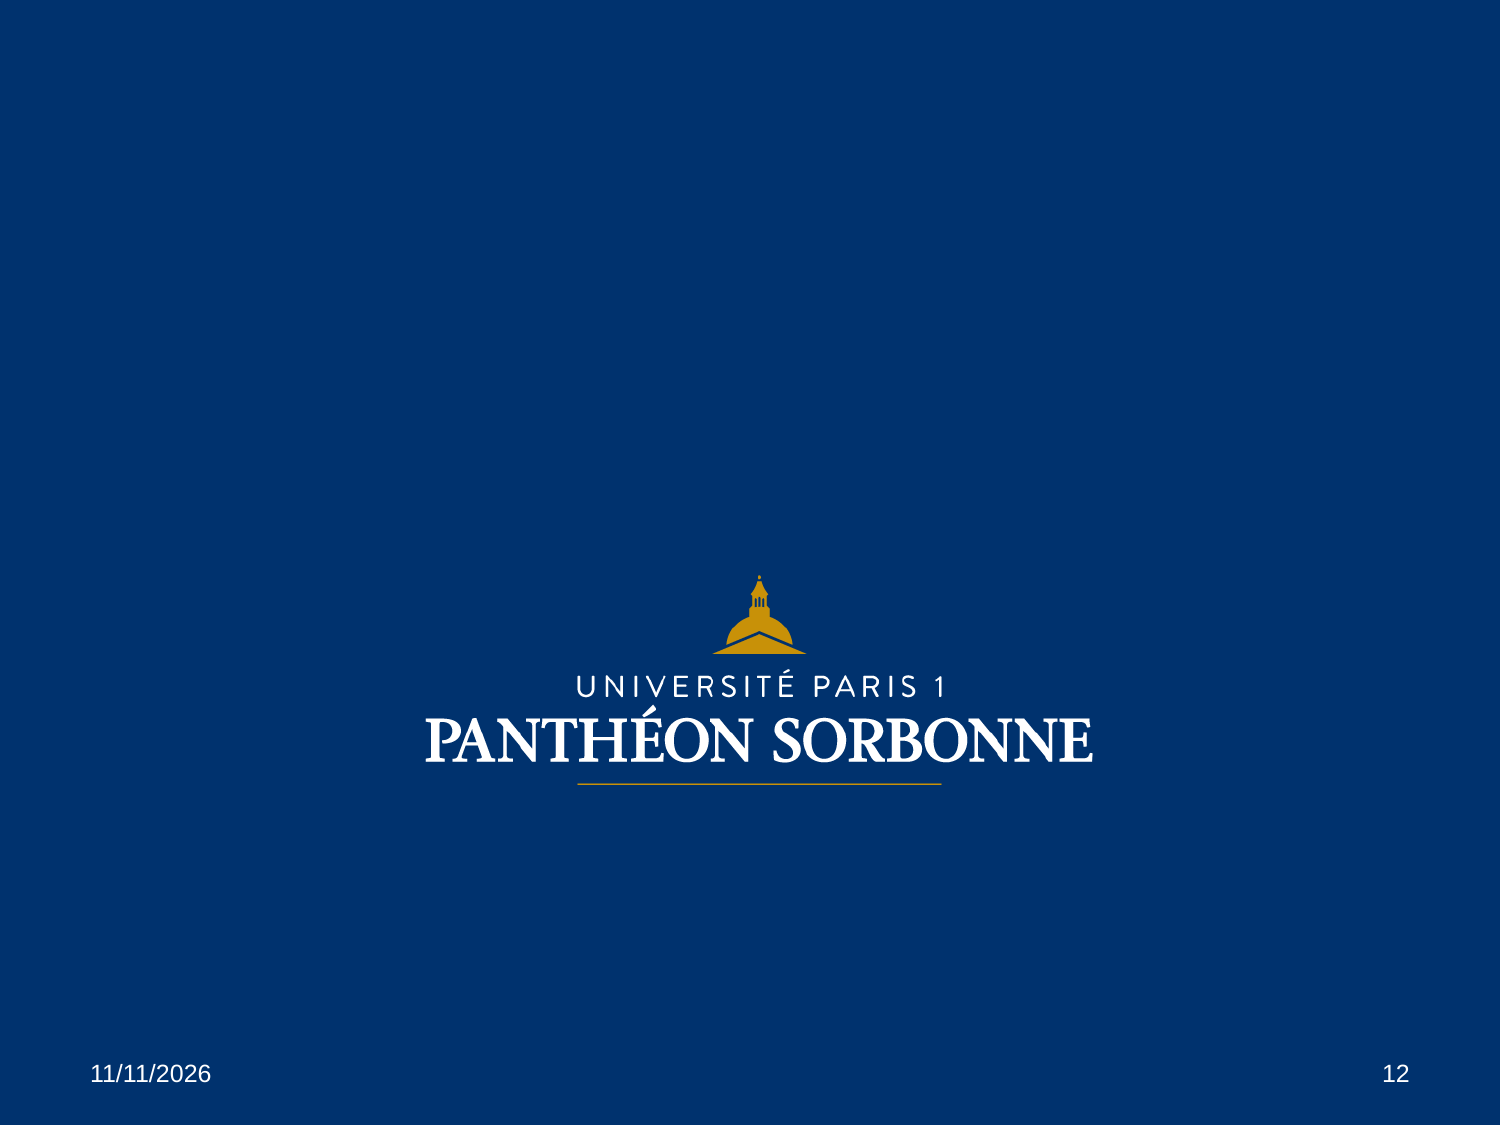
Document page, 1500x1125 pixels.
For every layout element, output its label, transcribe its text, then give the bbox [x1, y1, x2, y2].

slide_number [75, 1042, 425, 1103]
slide_number 12 [1074, 1042, 1425, 1103]
picture [425, 575, 1093, 785]
